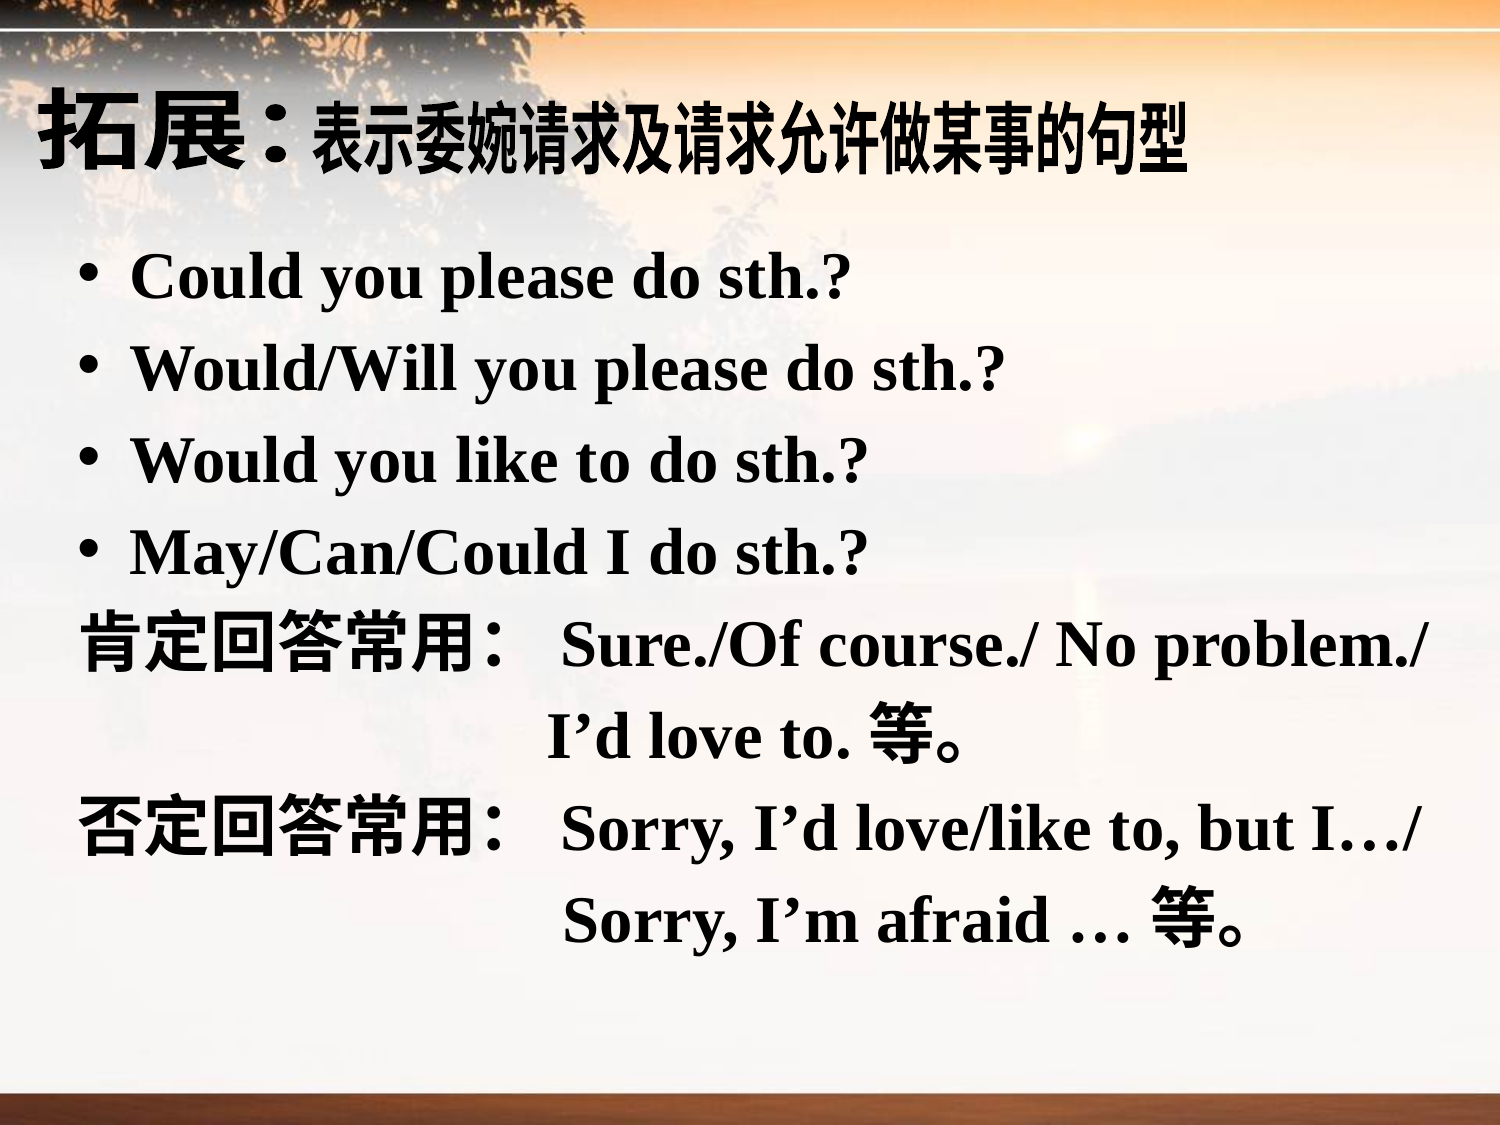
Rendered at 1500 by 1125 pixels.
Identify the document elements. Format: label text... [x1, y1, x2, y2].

picture [0, 0, 1500, 1125]
text_box Could you please do sth.? Would/Will you please do sth.? Would you like to do sth.? May/Can/Could I do sth.? 肯定回答常用：Sure./Of course./ No problem./ I’d love to.等。 否定回答常用：Sorry, I’d love/like to, but I…/ Sorry, I’m afraid …等。 [62, 212, 1475, 963]
